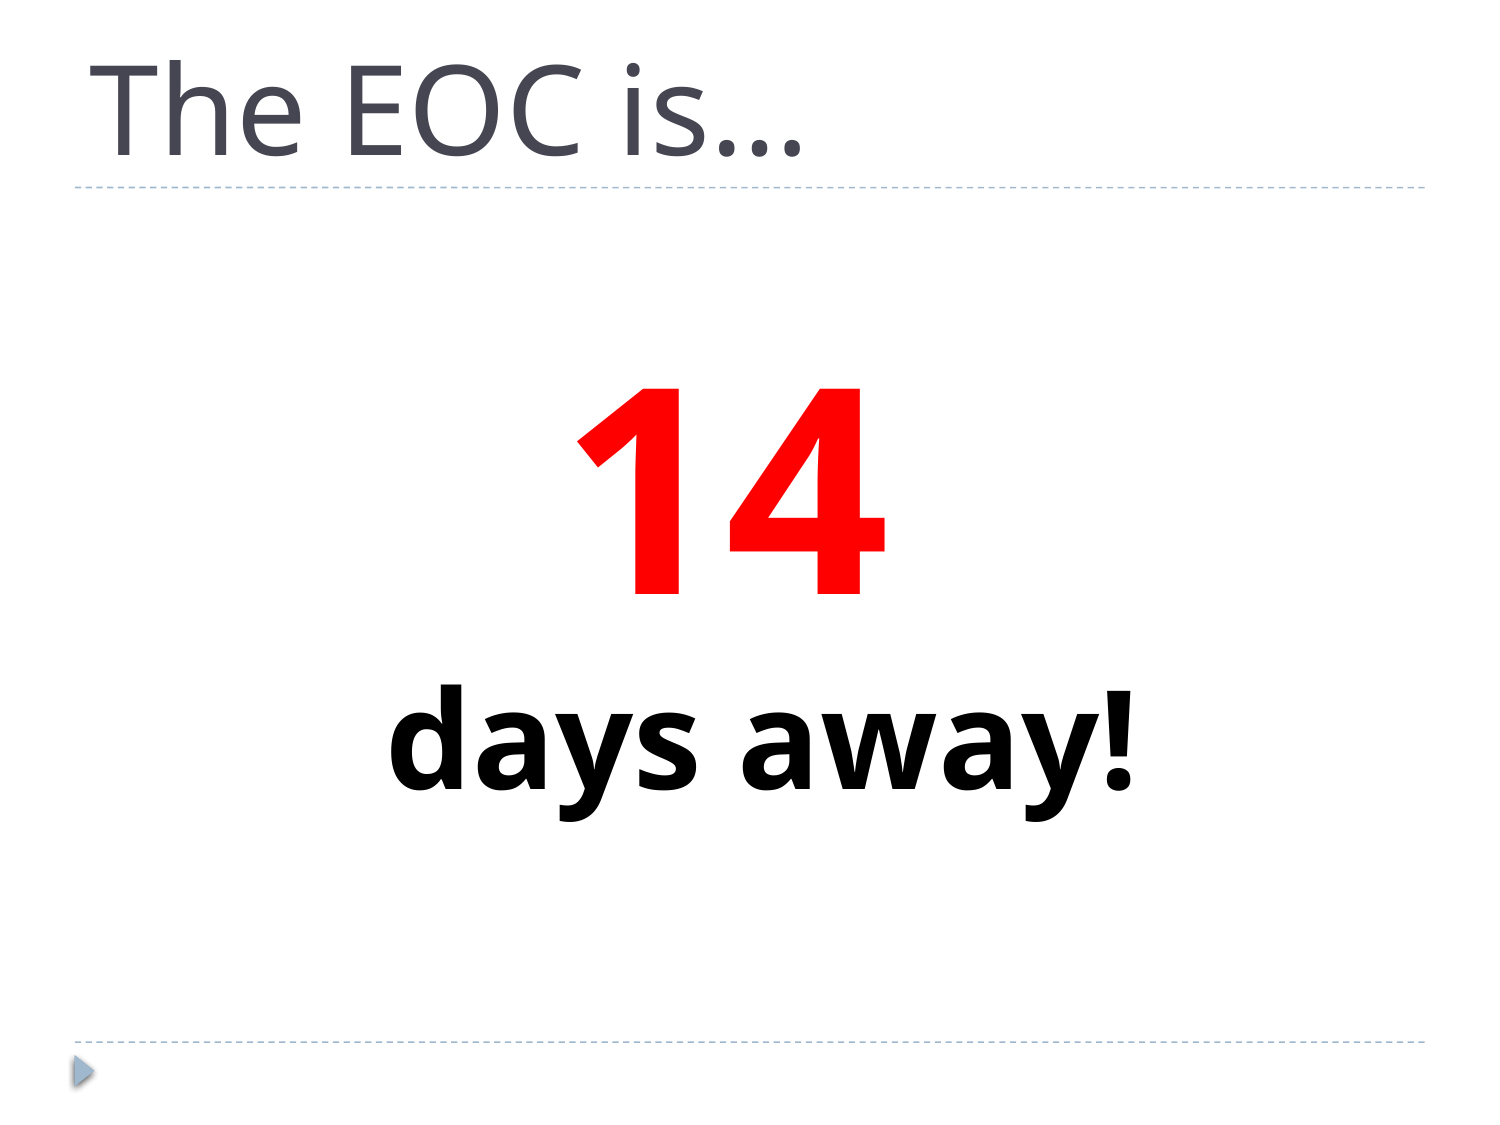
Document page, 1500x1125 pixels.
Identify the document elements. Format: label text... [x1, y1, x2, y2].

text_box 14 days away! [75, 299, 1450, 825]
title The EOC is… [75, 37, 1425, 188]
